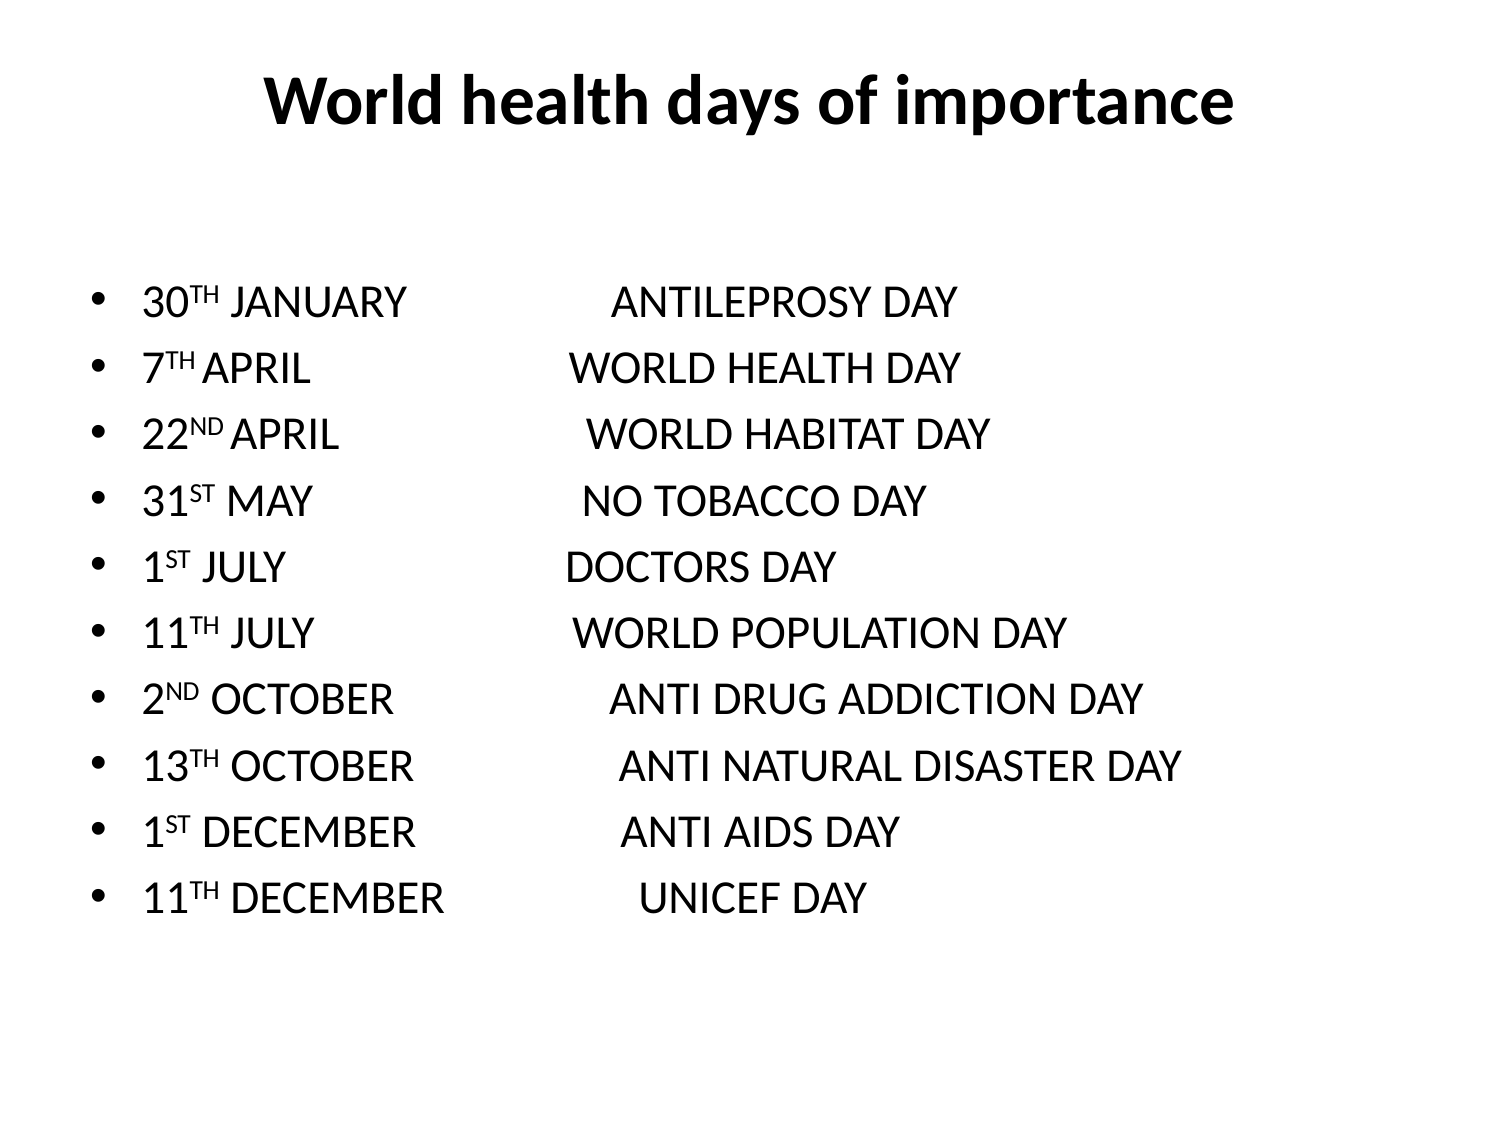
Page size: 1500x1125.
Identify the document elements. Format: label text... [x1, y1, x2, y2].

list 30TH JANUARY ANTILEPROSY DAY 7TH APRIL WORLD HEALTH DAY 22ND APRIL WORLD HABITAT DAY 31ST MAY NO TOBACCO DAY 1ST JULY DOCTORS DAY 11TH JULY WORLD POPULATION DAY 2ND OCTOBER ANTI DRUG ADDICTION DAY 13TH OCTOBER ANTI NATURAL DISASTER DAY 1ST DECEMBER ANTI AIDS DAY 11TH DECEMBER UNICEF DAY [75, 262, 1425, 1005]
title World health days of importance [75, 45, 1425, 233]
